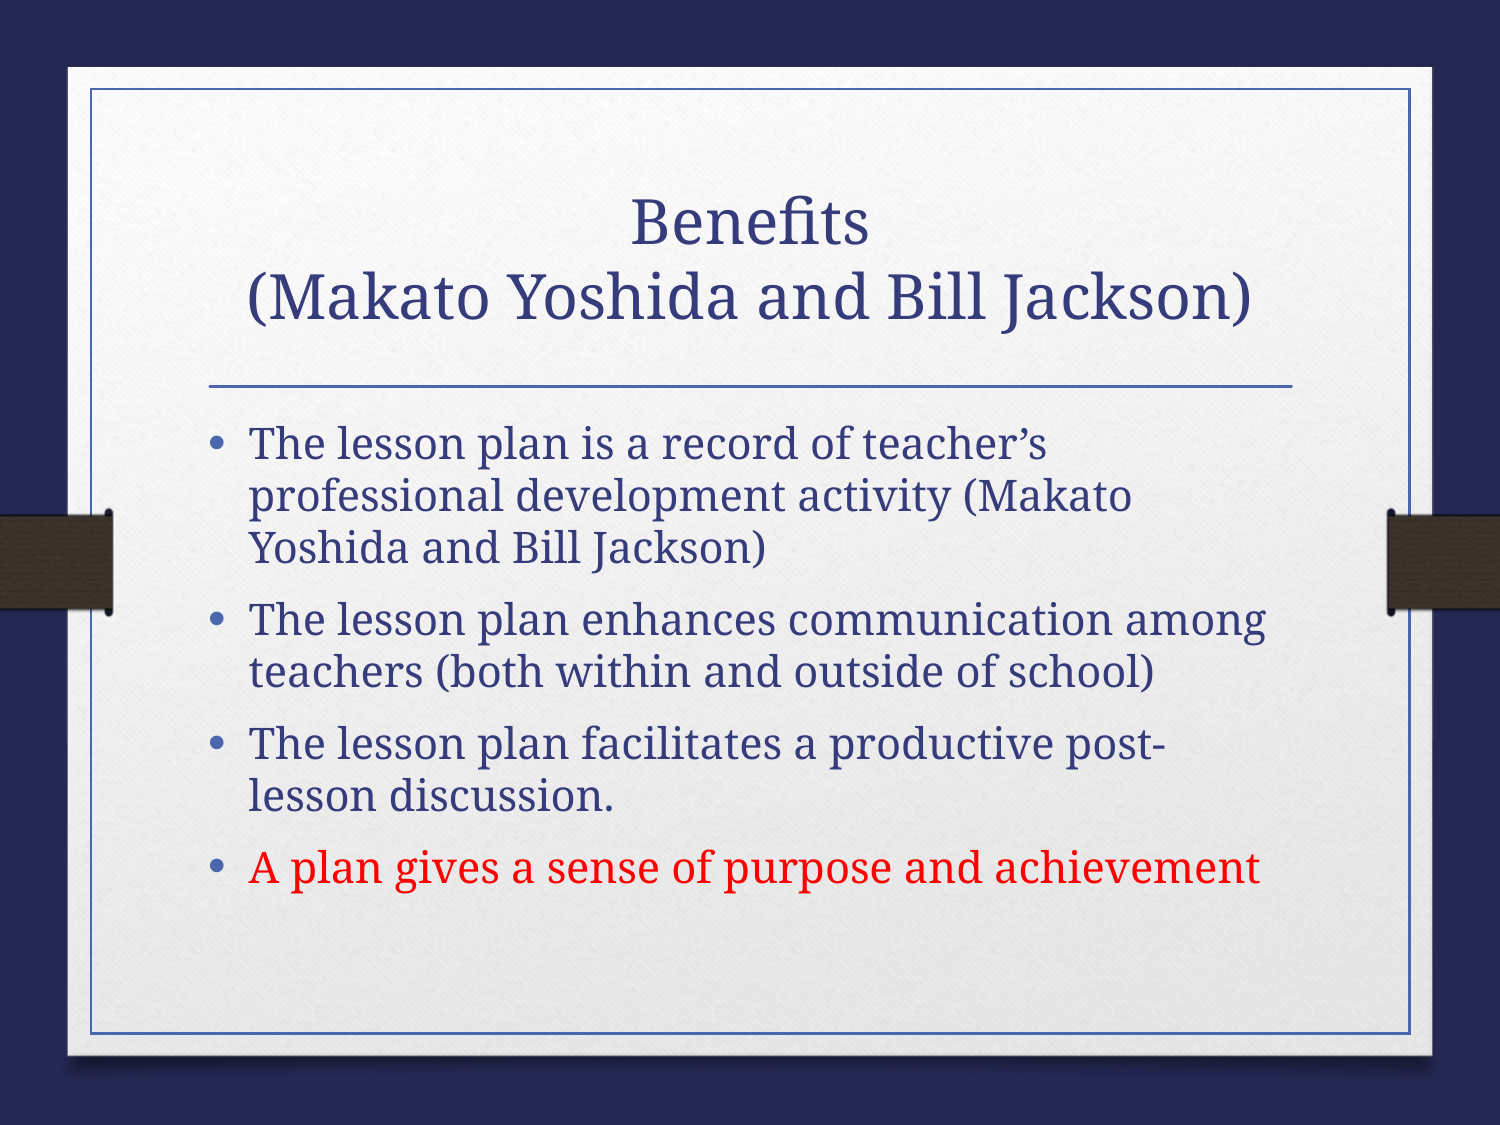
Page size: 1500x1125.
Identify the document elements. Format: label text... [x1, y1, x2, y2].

list The lesson plan is a record of teacher’s professional development activity (Makato Yoshida and Bill Jackson) The lesson plan enhances communication among teachers (both within and outside of school) The lesson plan facilitates a productive post-lesson discussion. A plan gives a sense of purpose and achievement [193, 408, 1309, 974]
title Benefits (Makato Yoshida and Bill Jackson) [193, 150, 1309, 365]
picture [0, 0, 1500, 1125]
